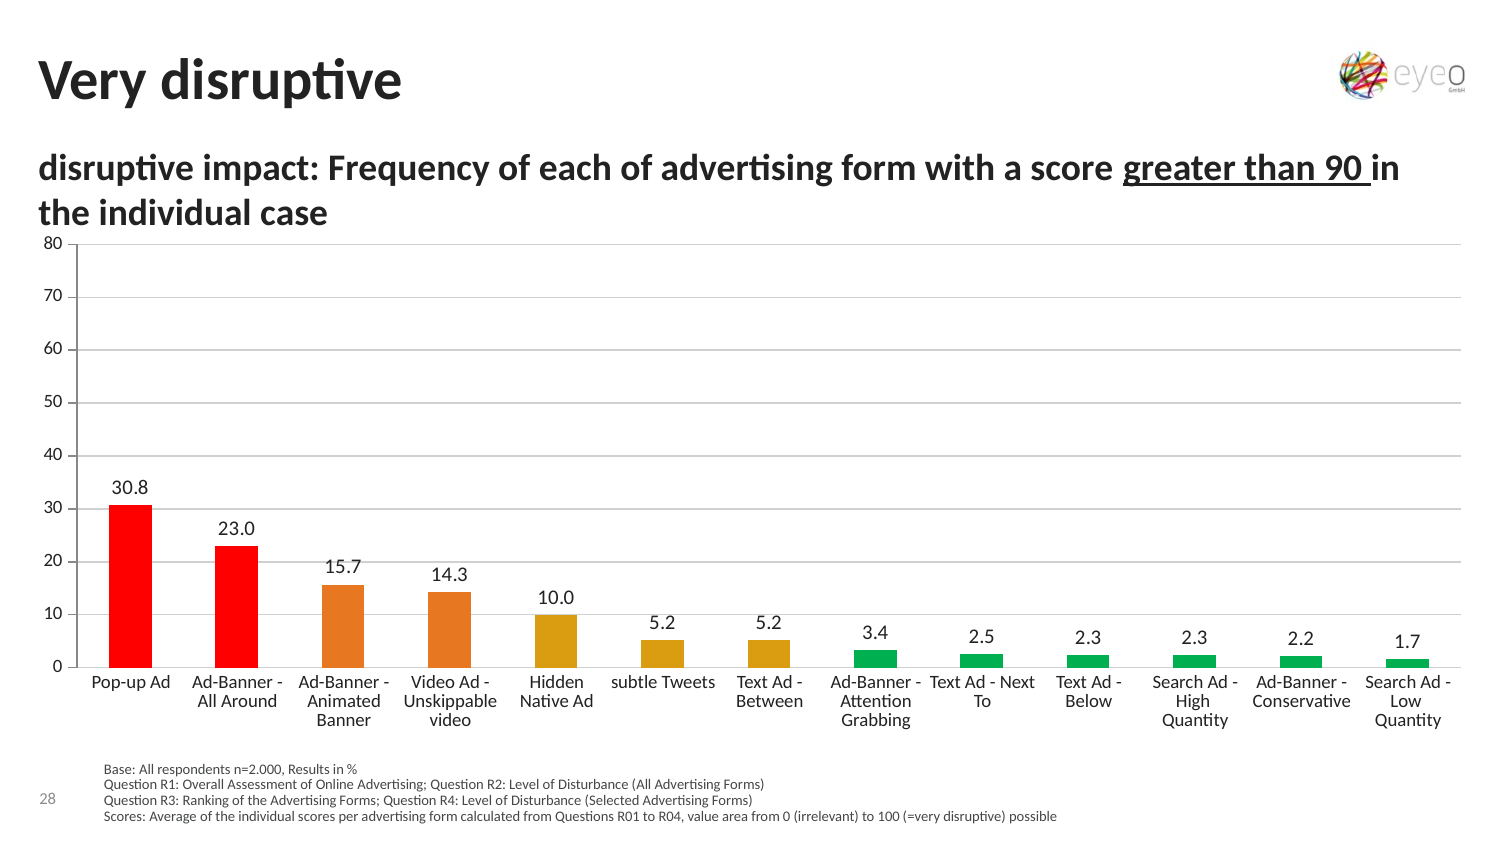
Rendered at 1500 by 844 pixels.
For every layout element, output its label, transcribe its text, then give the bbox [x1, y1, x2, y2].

list Base: All respondents n=2.000, Results in % Question R1: Overall Assessment of Online Advertising; Question R2: Level of Disturbance (All Advertising Forms) Question R3: Ranking of the Advertising Forms; Question R4: Level of Disturbance (Selected Advertising Forms) Scores: Average of the individual scores per advertising form calculated from Questions R01 to R04, value area from 0 (irrelevant) to 100 (=very disruptive) possible [103, 764, 1110, 825]
picture [1331, 40, 1473, 108]
text_box disruptive impact: Frequency of each of advertising form with a score greater than 90 in the individual case [38, 143, 1425, 182]
list Very disruptive [38, 40, 1141, 143]
chart [38, 199, 1489, 756]
